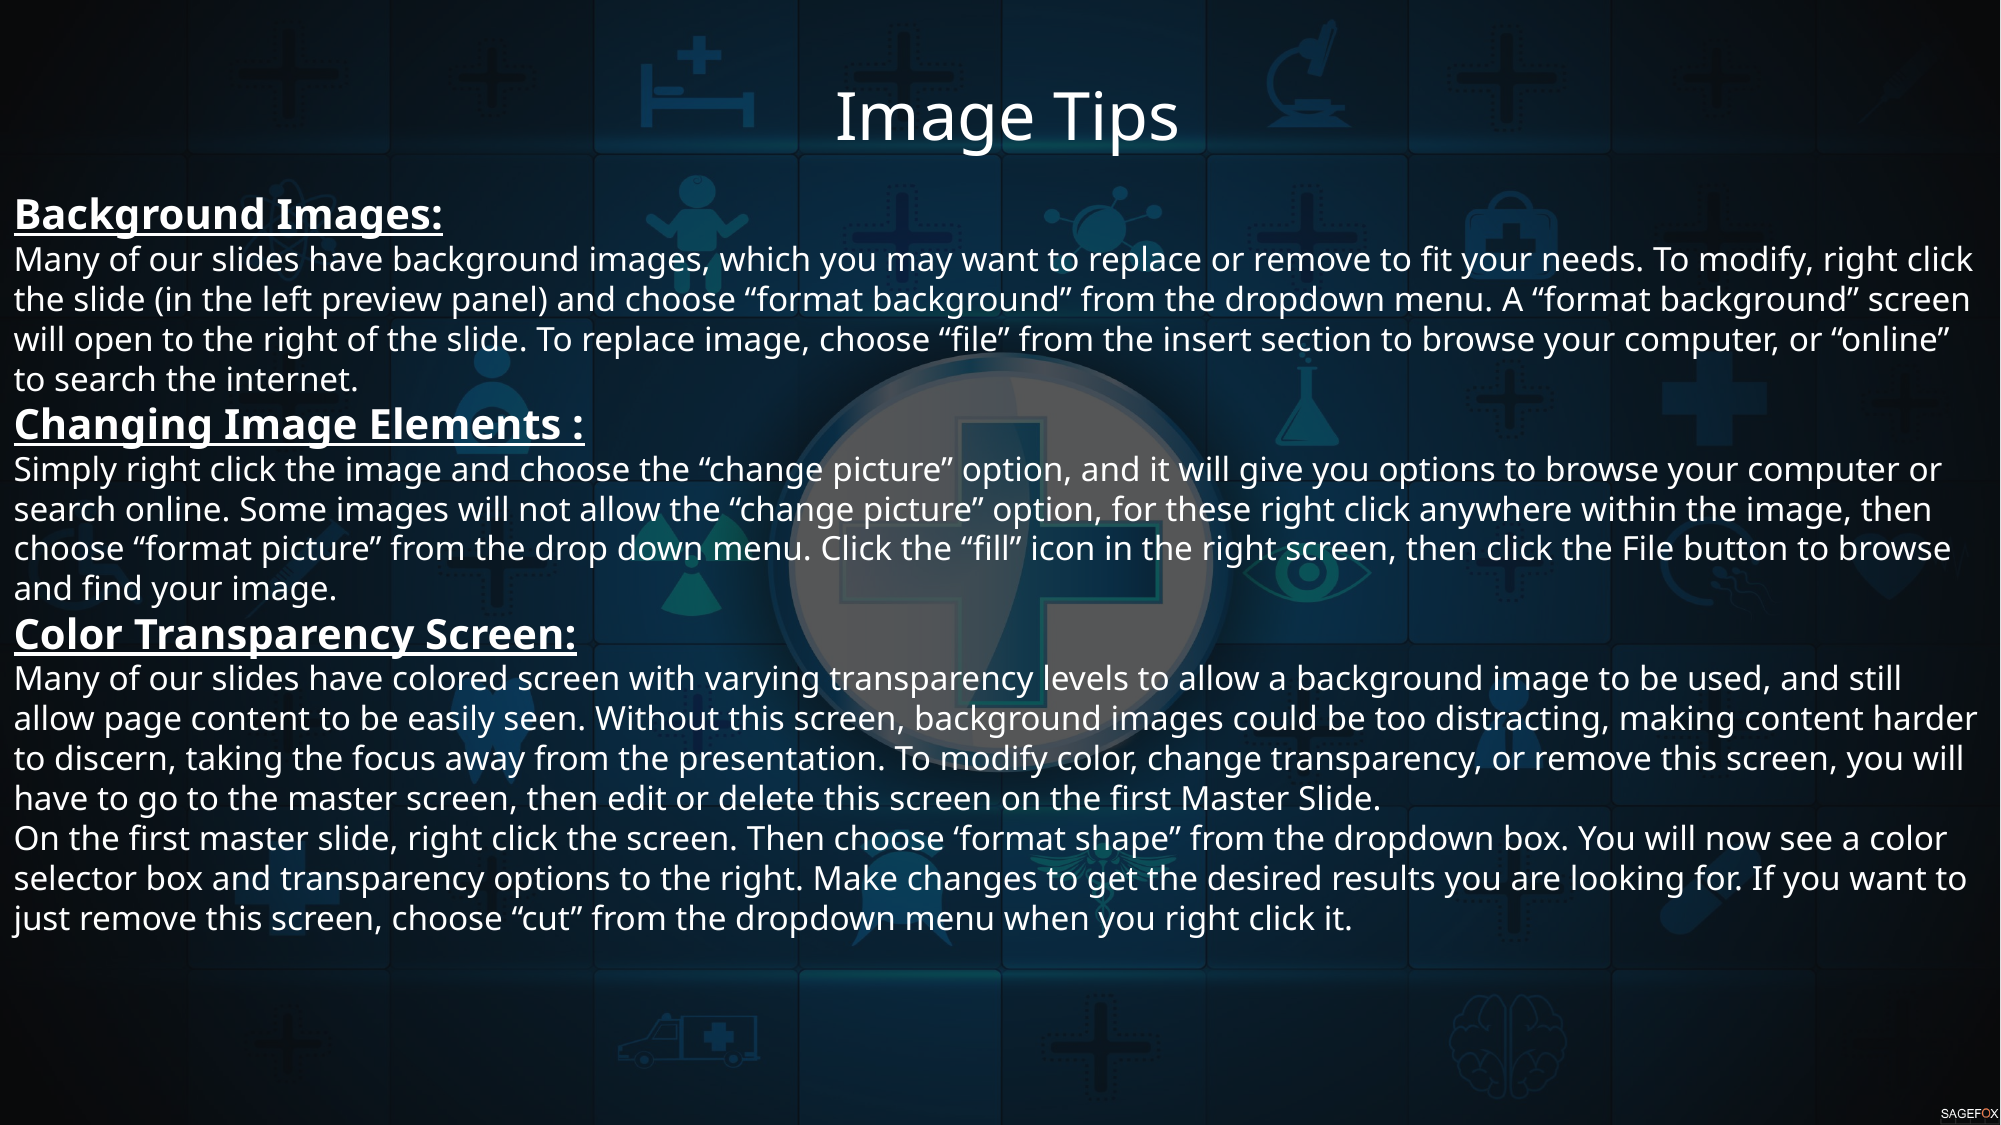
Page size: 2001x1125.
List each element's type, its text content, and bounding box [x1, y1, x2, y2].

title Image Tips [597, 59, 1420, 177]
text_box Background Images: Many of our slides have background images, which you may want to replace or remove to fit your needs. To modify, right click the slide (in the left preview panel) and choose “format background” from the dropdown menu. A “format background” screen will open to the right of the slide. To replace image, choose “file” from the insert section to browse your computer, or “online” to search the internet. Changing Image Elements : Simply right click the image and choose the “change picture” option, and it will give you options to browse your computer or search online. Some images will not allow the “change picture” option, for these right click anywhere within the image, then choose “format picture” from the drop down menu. Click the “fill” icon in the right screen, then click the File button to browse and find your image. Color Transparency Screen: Many of our slides have colored screen with varying transparency levels to allow a background image to be used, and still allow page content to be easily seen. Without this screen, background images could be too distracting, making content harder to discern, taking the focus away from the presentation. To modify color, change transparency, or remove this screen, you will have to go to the master screen, then edit or delete this screen on the first Master Slide. On the first master slide, right click the screen. Then choose ‘format shape” from the dropdown box. You will now see a color selector box and transparency options to the right. Make changes to get the desired results you are looking for. If you want to just remove this screen, choose “cut” from the dropdown menu when you right click it. [0, 0, 2000, 1125]
